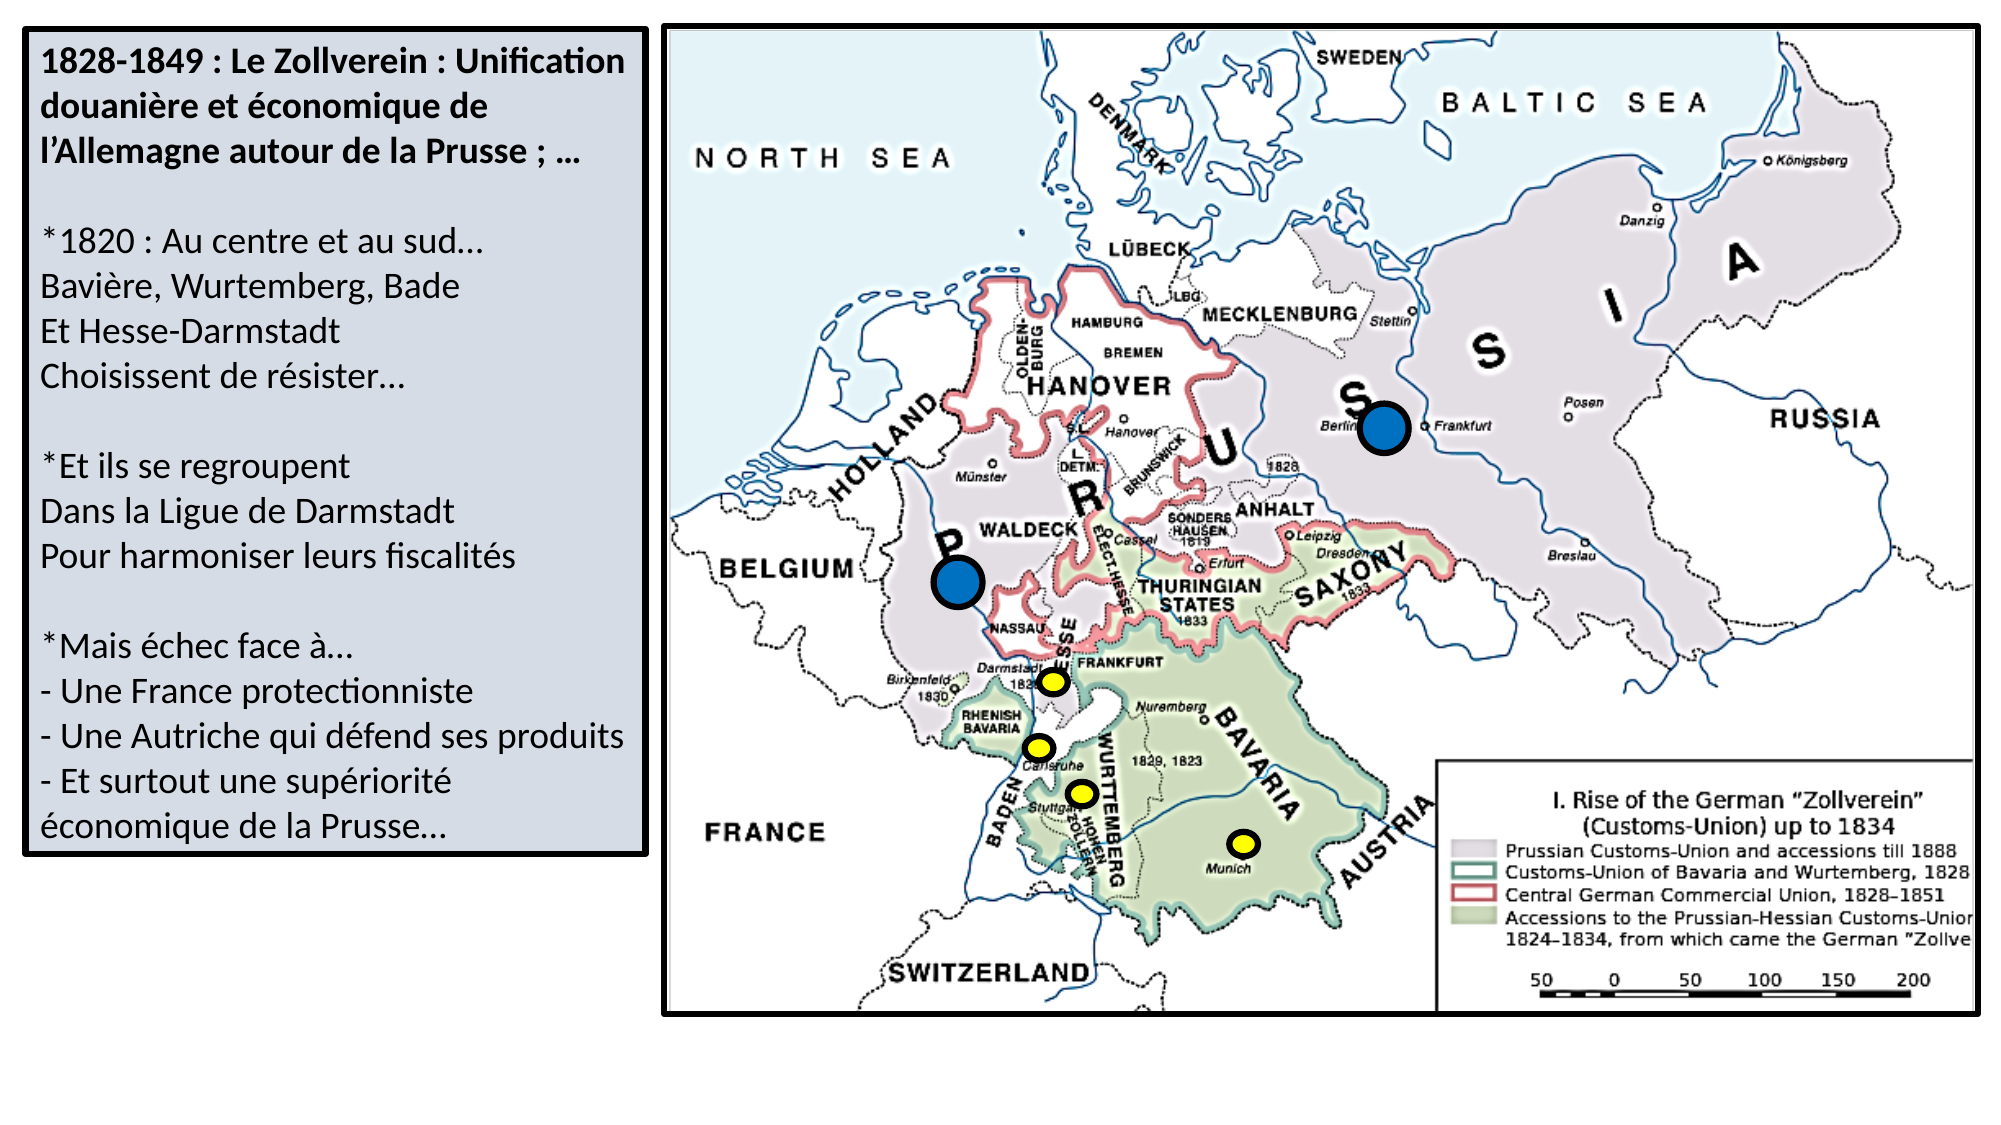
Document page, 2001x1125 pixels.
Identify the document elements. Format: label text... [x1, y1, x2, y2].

picture [667, 29, 1975, 1011]
text_box 1828-1849 : Le Zollverein : Unification douanière et économique de l’Allemagne autour de la Prusse ; … *1820 : Au centre et au sud… Bavière, Wurtemberg, Bade Et Hesse-Darmstadt Choisissent de résister… *Et ils se regroupent Dans la Ligue de Darmstadt Pour harmoniser leurs fiscalités *Mais échec face à… - Une France protectionniste - Une Autriche qui défend ses produits - Et surtout une supériorité économique de la Prusse… [25, 29, 646, 854]
